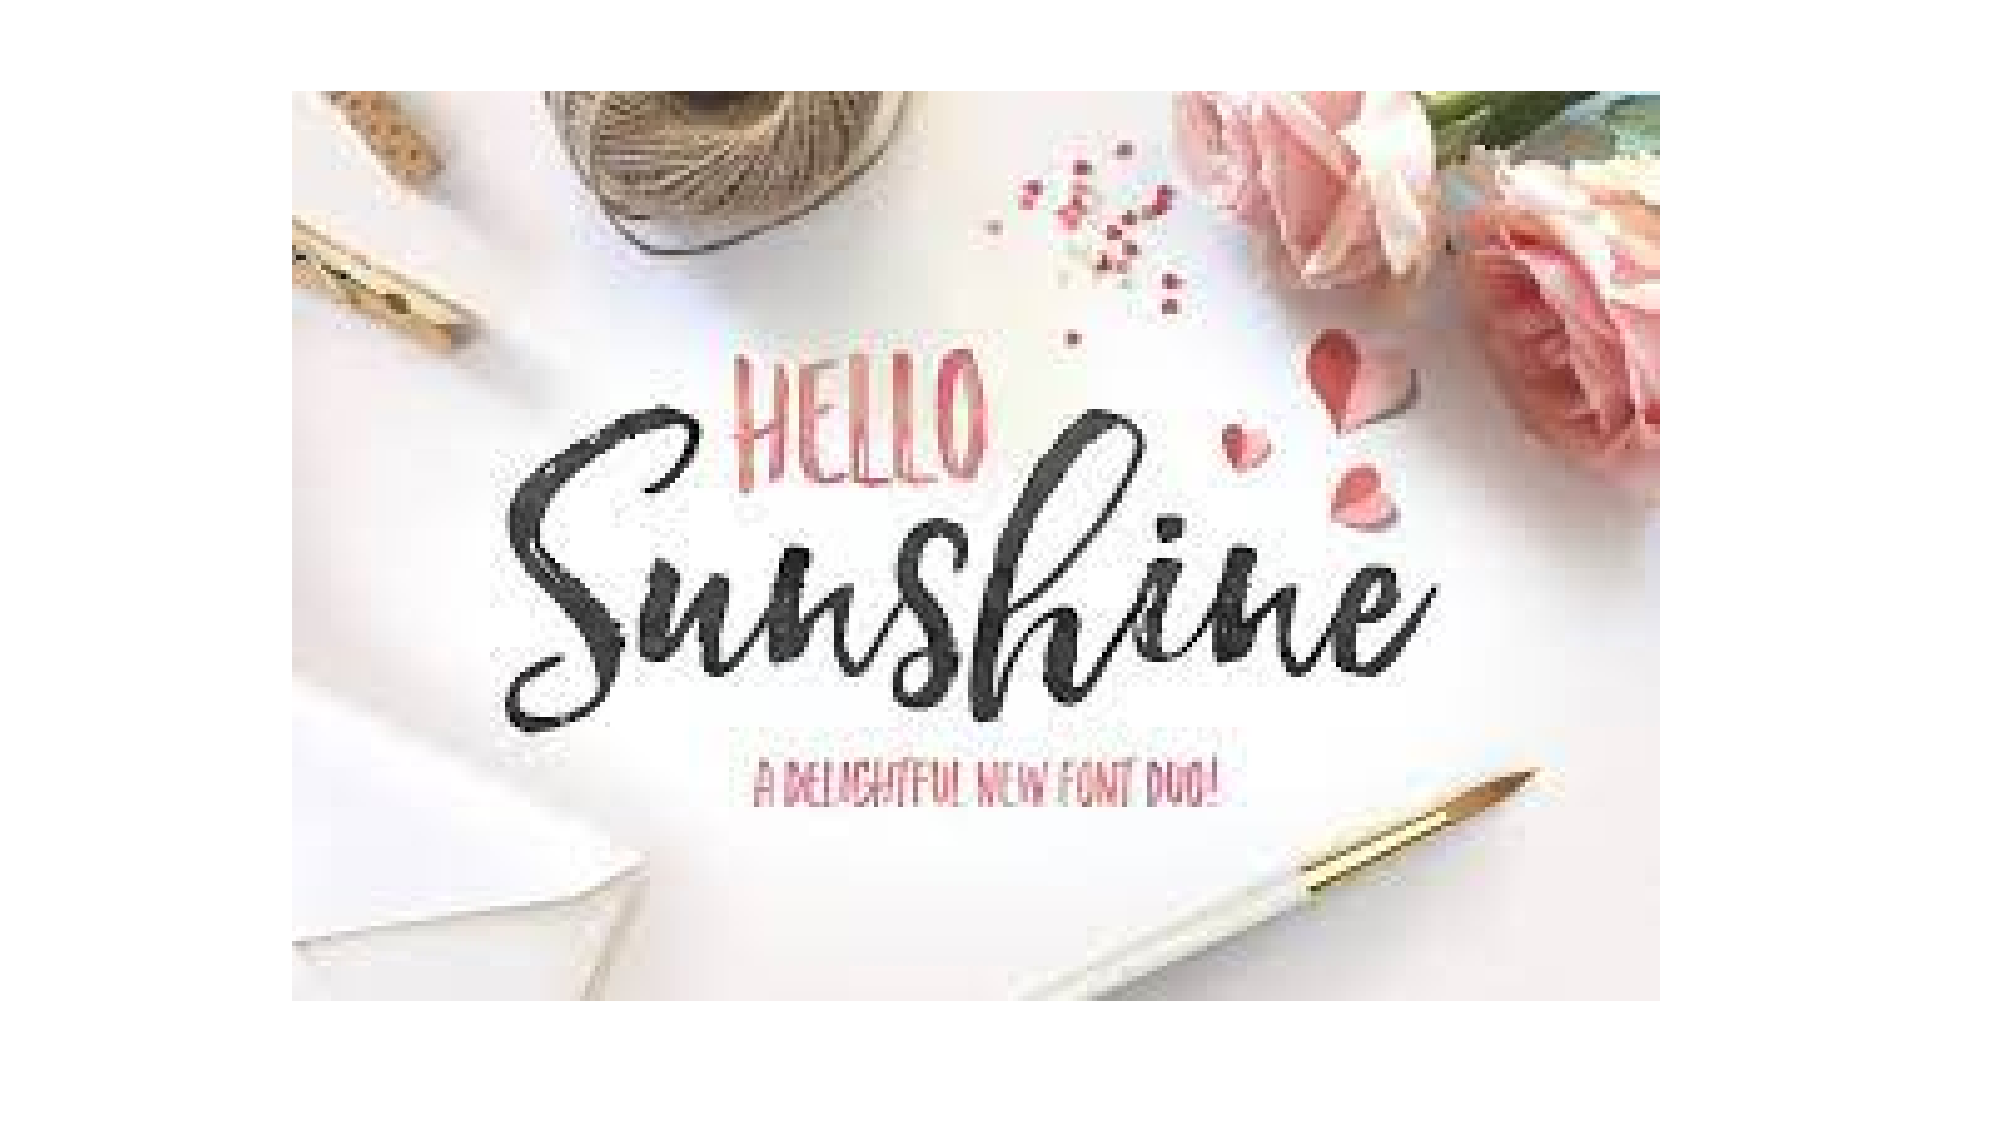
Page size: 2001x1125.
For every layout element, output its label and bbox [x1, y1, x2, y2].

picture [292, 91, 1660, 1001]
